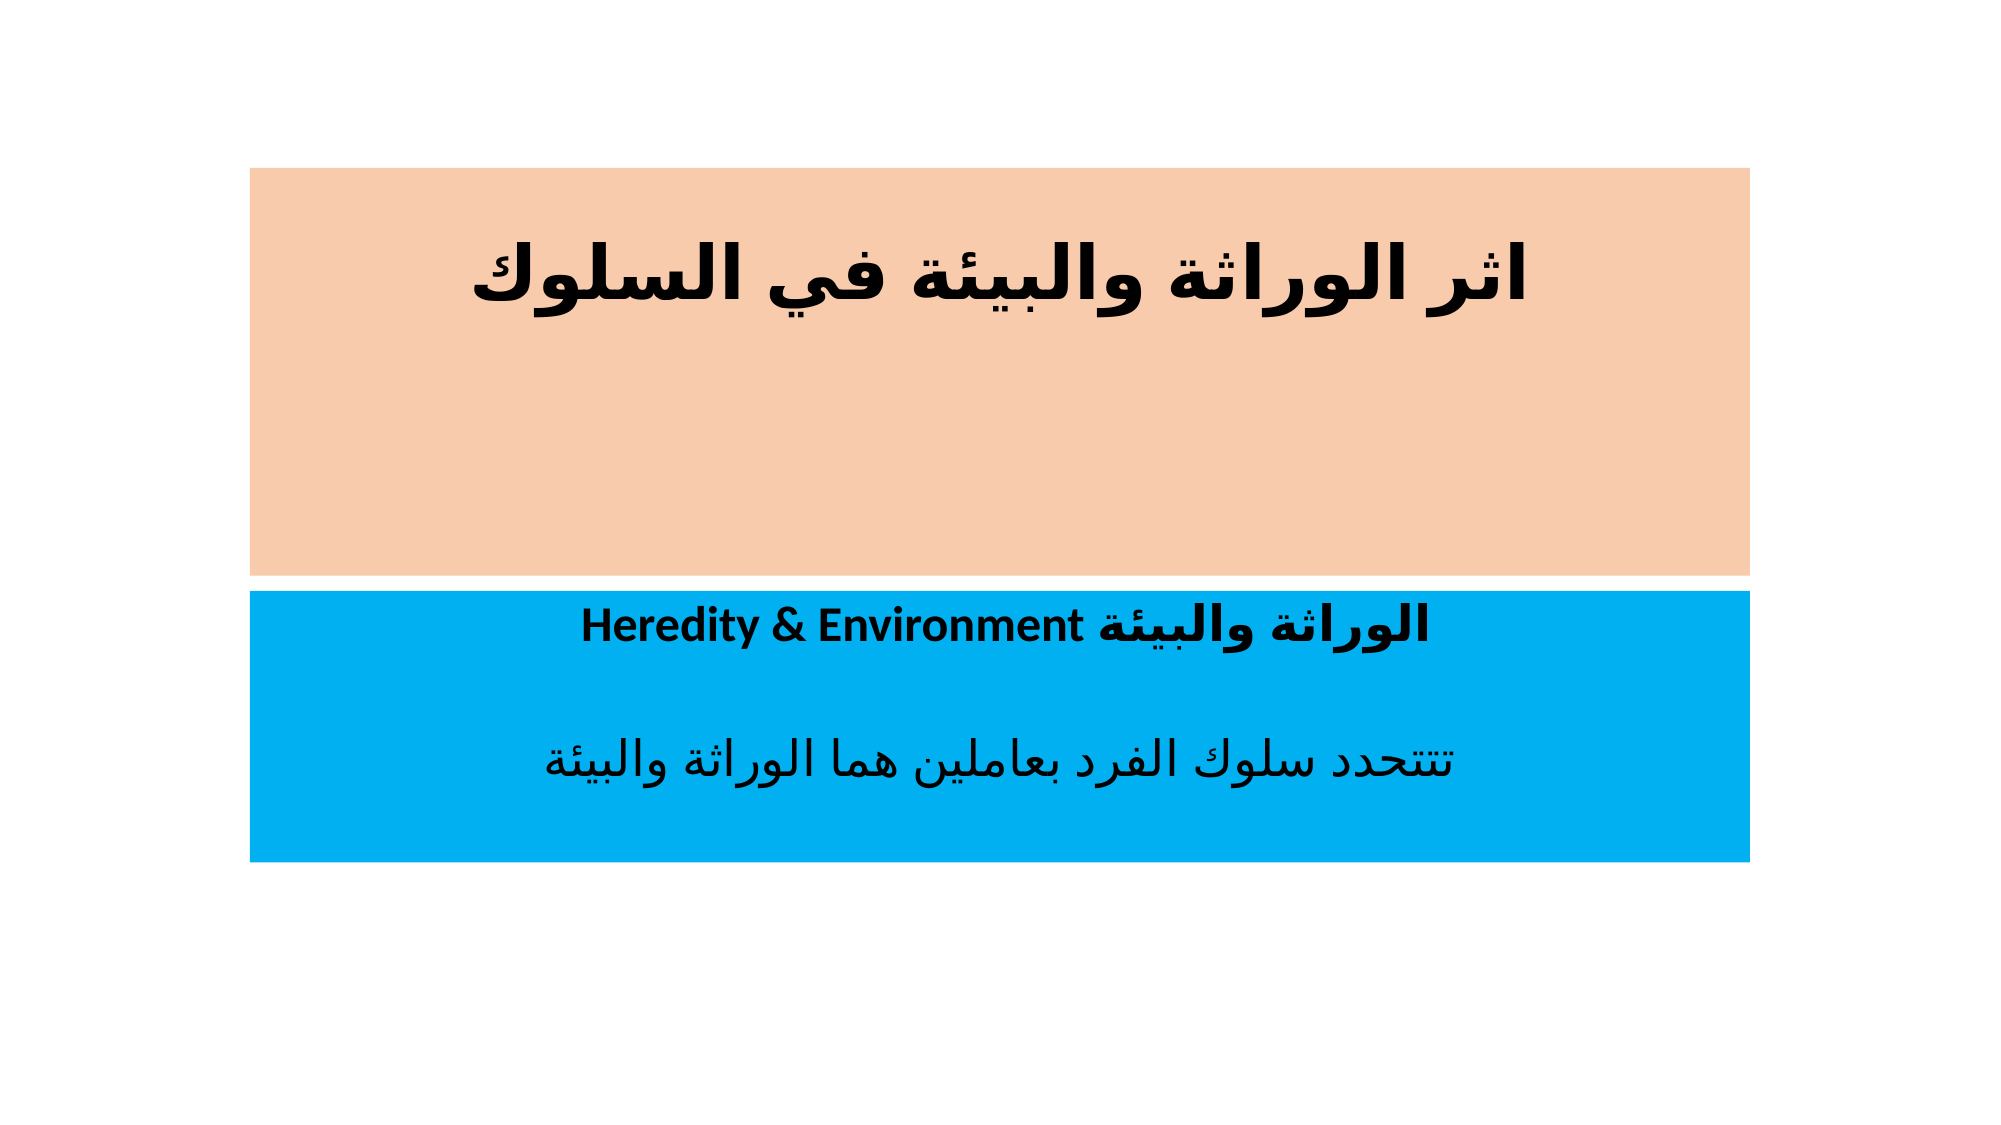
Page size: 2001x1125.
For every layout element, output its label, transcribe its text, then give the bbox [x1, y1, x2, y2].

title اثر الوراثة والبيئة في السلوك [249, 167, 1750, 576]
subtitle الوراثة والبيئة Heredity & Environment تتتحدد سلوك الفرد بعاملين هما الوراثة والبيئة [249, 590, 1750, 863]
